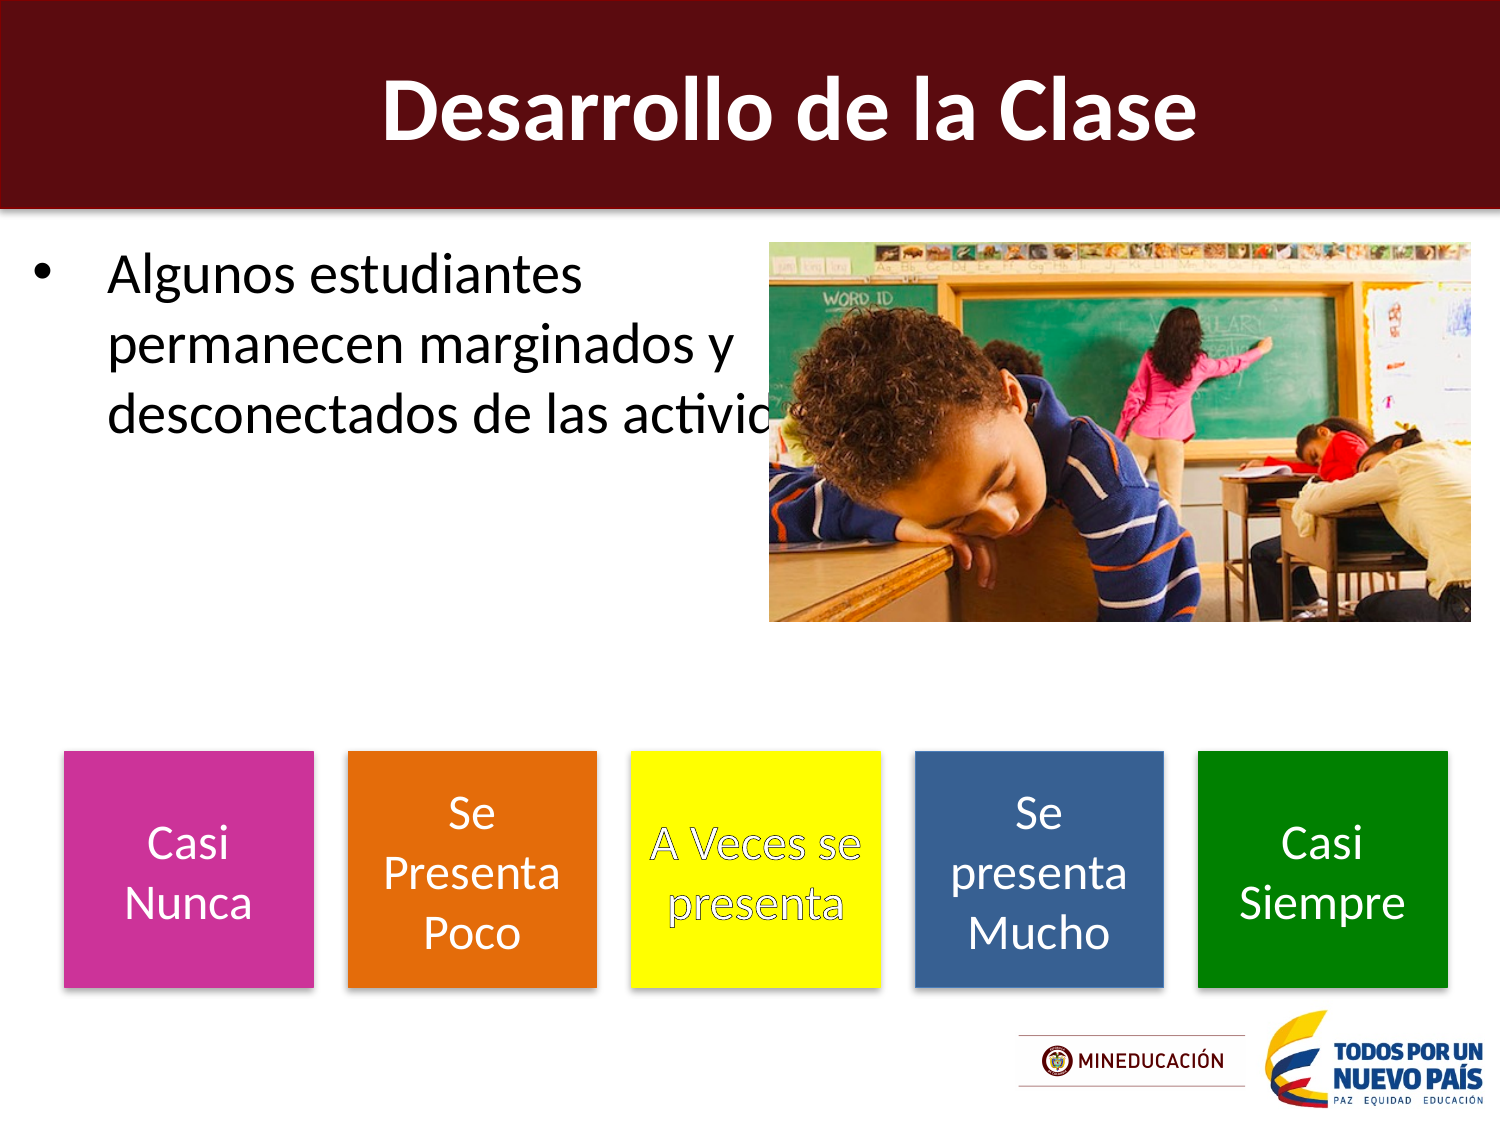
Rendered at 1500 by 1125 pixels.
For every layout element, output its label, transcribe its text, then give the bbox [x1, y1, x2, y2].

text_box Algunos estudiantes permanecen marginados y desconectados de las actividades [17, 228, 904, 453]
text_box Desarrollo de la Clase [0, 0, 1500, 209]
text_box Casi Siempre [1198, 751, 1448, 988]
text_box A Veces se presenta [631, 751, 881, 988]
text_box Se presenta Mucho [915, 751, 1164, 988]
picture [769, 242, 1471, 622]
text_box Casi Nunca [64, 751, 314, 988]
picture [1015, 999, 1495, 1124]
text_box Se Presenta Poco [348, 751, 597, 988]
